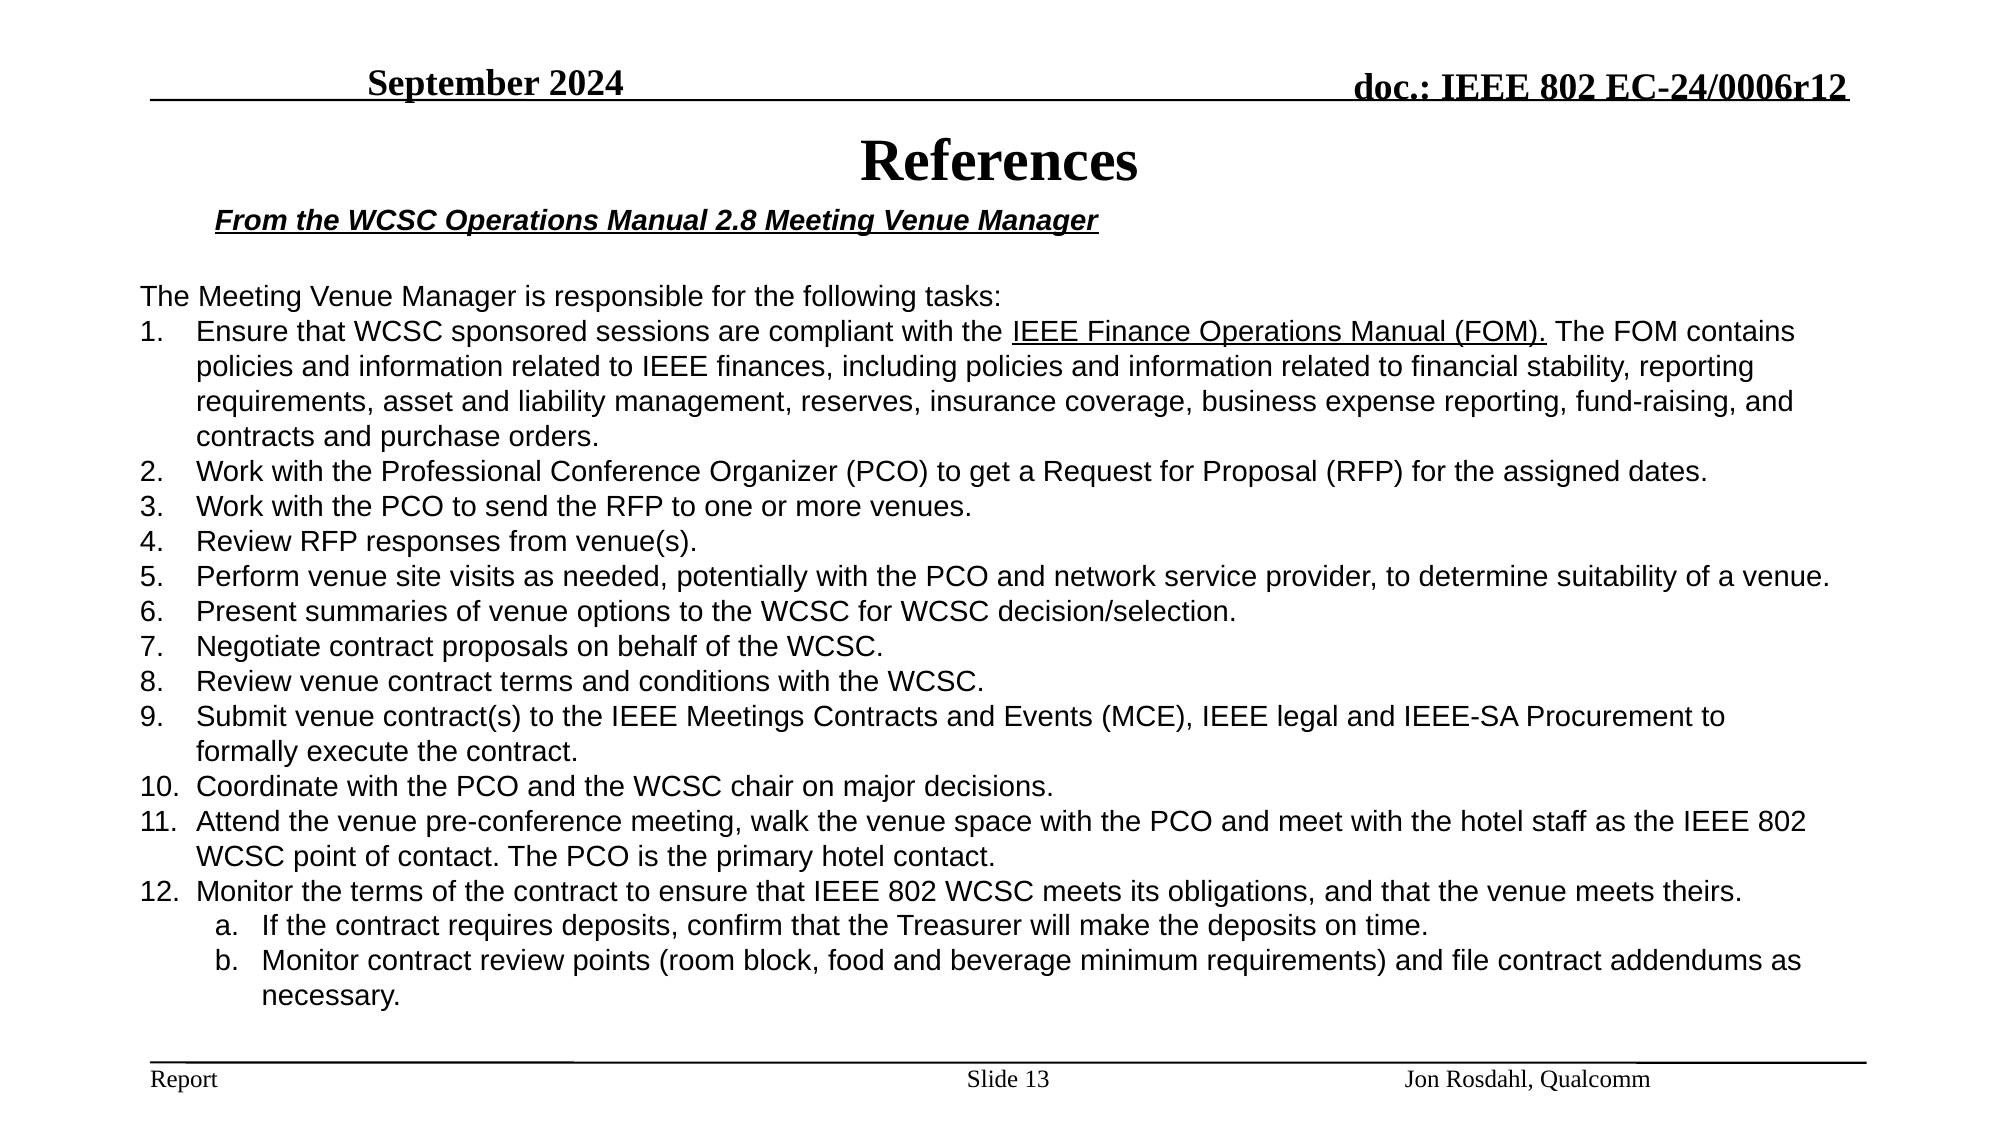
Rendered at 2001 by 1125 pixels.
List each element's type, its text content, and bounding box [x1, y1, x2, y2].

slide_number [366, 58, 757, 104]
slide_number Slide 13 [950, 1061, 1067, 1123]
text_box From the WCSC Operations Manual 2.8 Meeting Venue Manager The Meeting Venue Manager is responsible for the following tasks: Ensure that WCSC sponsored sessions are compliant with the IEEE Finance Operations Manual (FOM). The FOM contains policies and information related to IEEE finances, including policies and information related to financial stability, reporting requirements, asset and liability management, reserves, insurance coverage, business expense reporting, fund-raising, and contracts and purchase orders. Work with the Professional Conference Organizer (PCO) to get a Request for Proposal (RFP) for the assigned dates. Work with the PCO to send the RFP to one or more venues. Review RFP responses from venue(s). Perform venue site visits as needed, potentially with the PCO and network service provider, to determine suitability of a venue. Present summaries of venue options to the WCSC for WCSC decision/selection. Negotiate contract proposals on behalf of the WCSC. Review venue contract terms and conditions with the WCSC. Submit venue contract(s) to the IEEE Meetings Contracts and Events (MCE), IEEE legal and IEEE-SA Procurement to formally execute the contract. Coordinate with the PCO and the WCSC chair on major decisions. Attend the venue pre-conference meeting, walk the venue space with the PCO and meet with the hotel staff as the IEEE 802 WCSC point of contact. The PCO is the primary hotel contact. Monitor the terms of the contract to ensure that IEEE 802 WCSC meets its obligations, and that the venue meets theirs. If the contract requires deposits, confirm that the Treasurer will make the deposits on time. Monitor contract review points (room block, food and beverage minimum requirements) and file contract addendums as necessary. [124, 193, 1850, 1019]
footer Jon Rosdahl, Qualcomm [1269, 1061, 1652, 1093]
title References [362, 112, 1638, 193]
